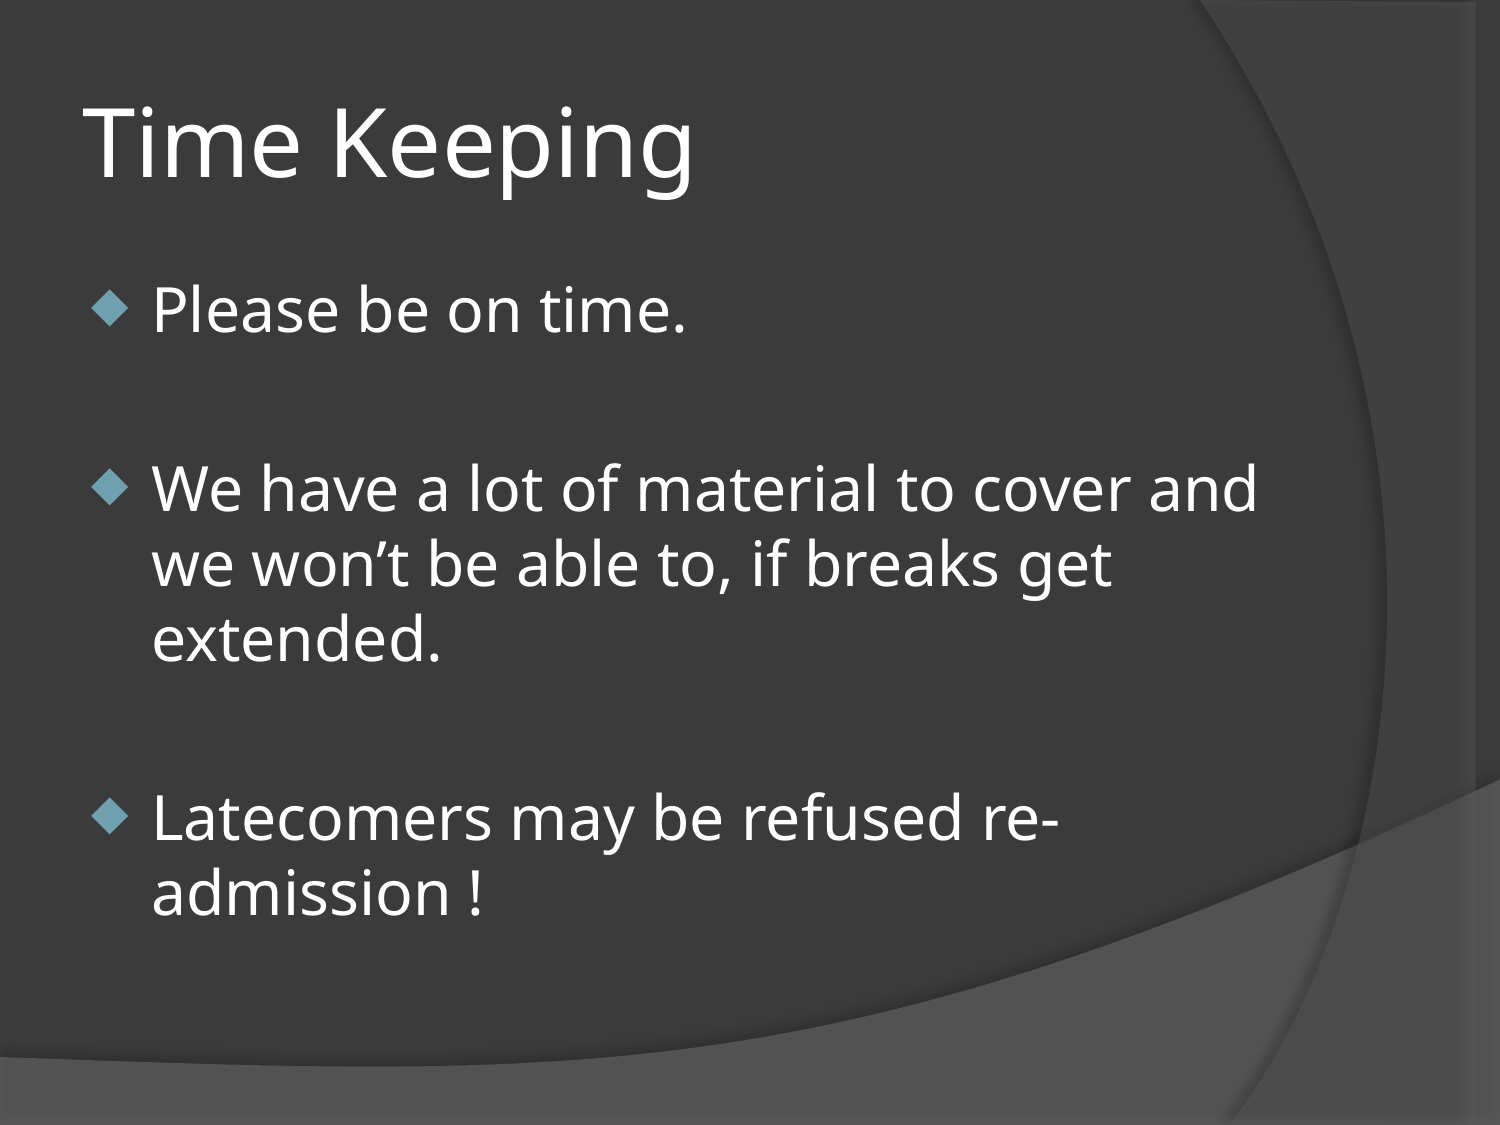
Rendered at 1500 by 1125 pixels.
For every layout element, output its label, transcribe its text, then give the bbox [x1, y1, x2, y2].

title Time Keeping [74, 44, 1301, 234]
list Please be on time. We have a lot of material to cover and we won’t be able to, if breaks get extended. Latecomers may be refused re-admission ! [74, 261, 1301, 1006]
